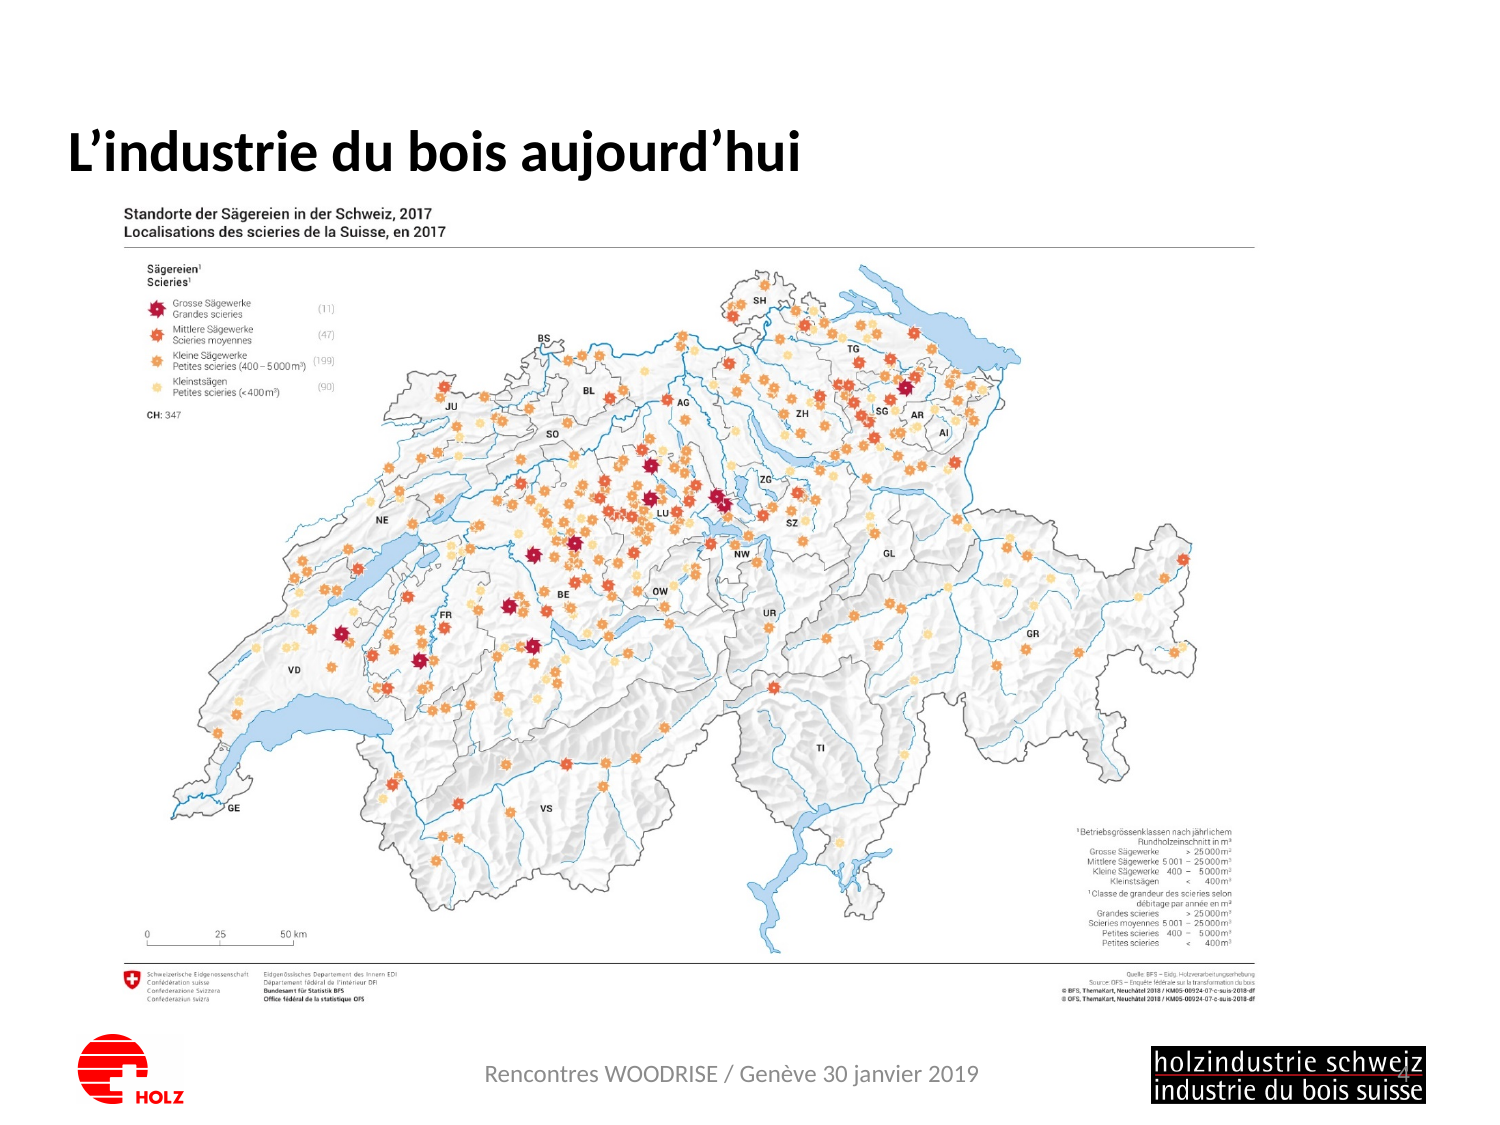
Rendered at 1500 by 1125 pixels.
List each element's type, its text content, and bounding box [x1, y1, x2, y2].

footer Rencontres WOODRISE / Genève 30 janvier 2019 [466, 1042, 998, 1103]
slide_number 4 [1074, 1042, 1425, 1103]
slide_number [75, 1042, 425, 1103]
picture [76, 1034, 184, 1042]
title L’industrie du bois aujourd’hui [52, 54, 1351, 243]
picture [111, 195, 1266, 1012]
picture [1151, 1046, 1426, 1104]
